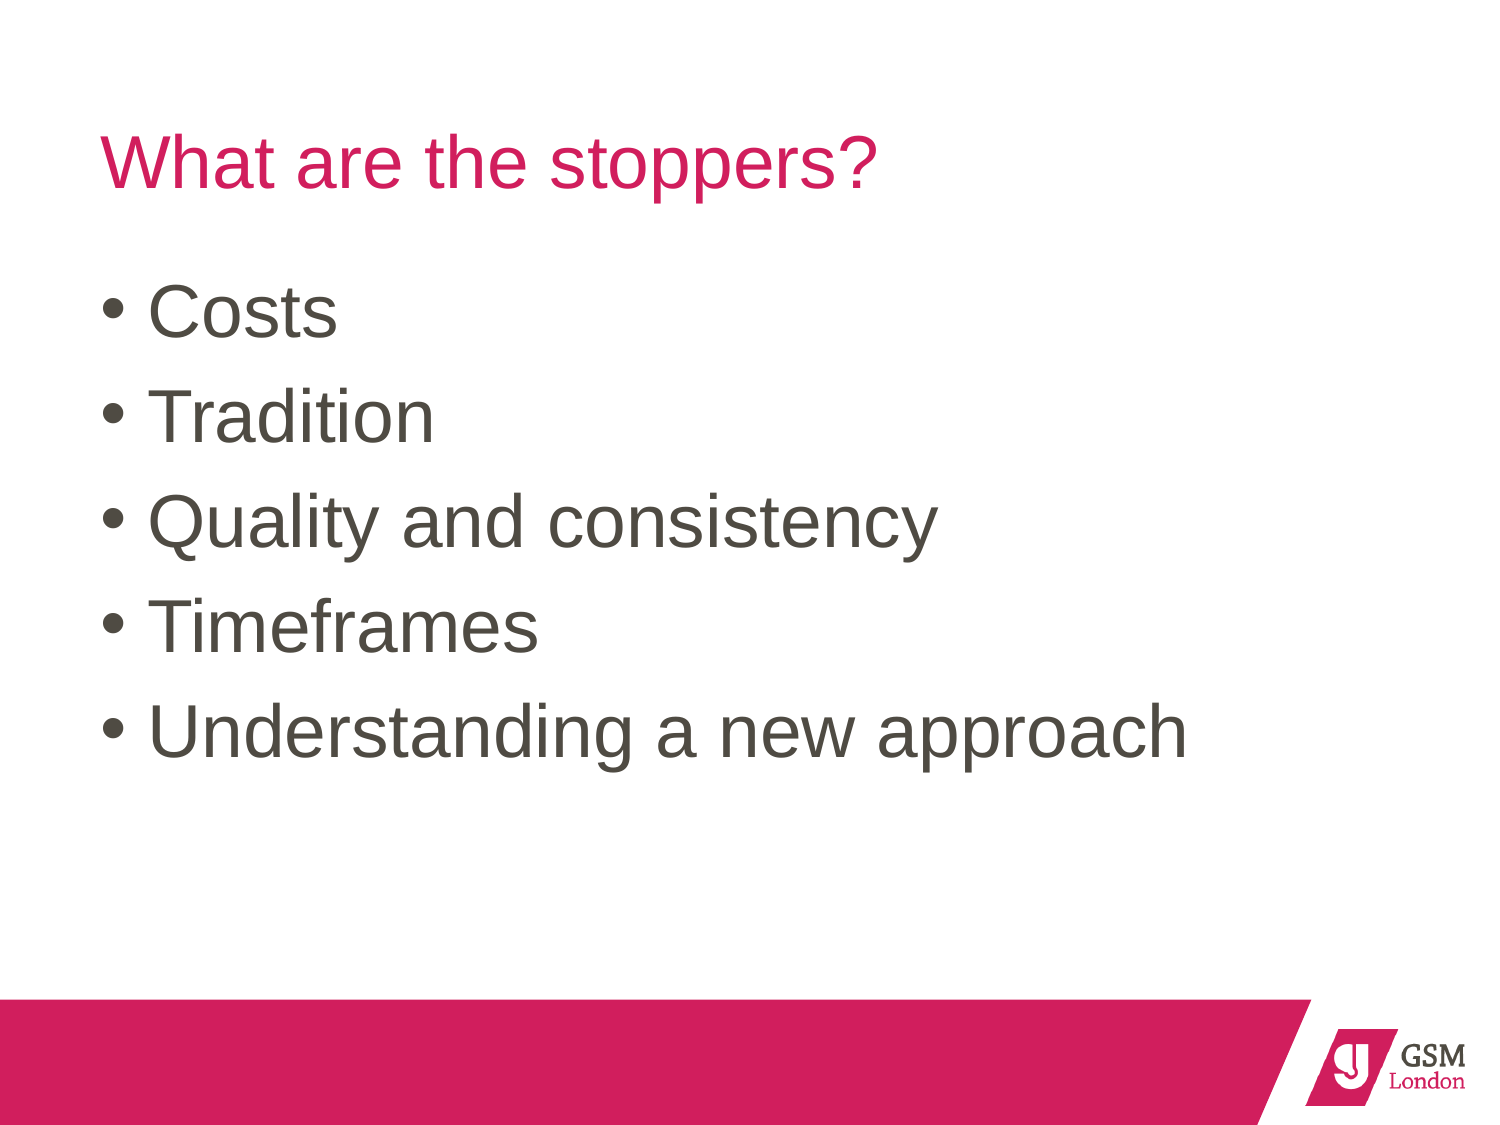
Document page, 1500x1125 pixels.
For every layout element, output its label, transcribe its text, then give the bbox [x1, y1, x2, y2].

picture [1305, 1029, 1465, 1106]
title What are the stoppers? [100, 113, 1400, 220]
list Costs Tradition Quality and consistency Timeframes Understanding a new approach [100, 255, 1400, 976]
